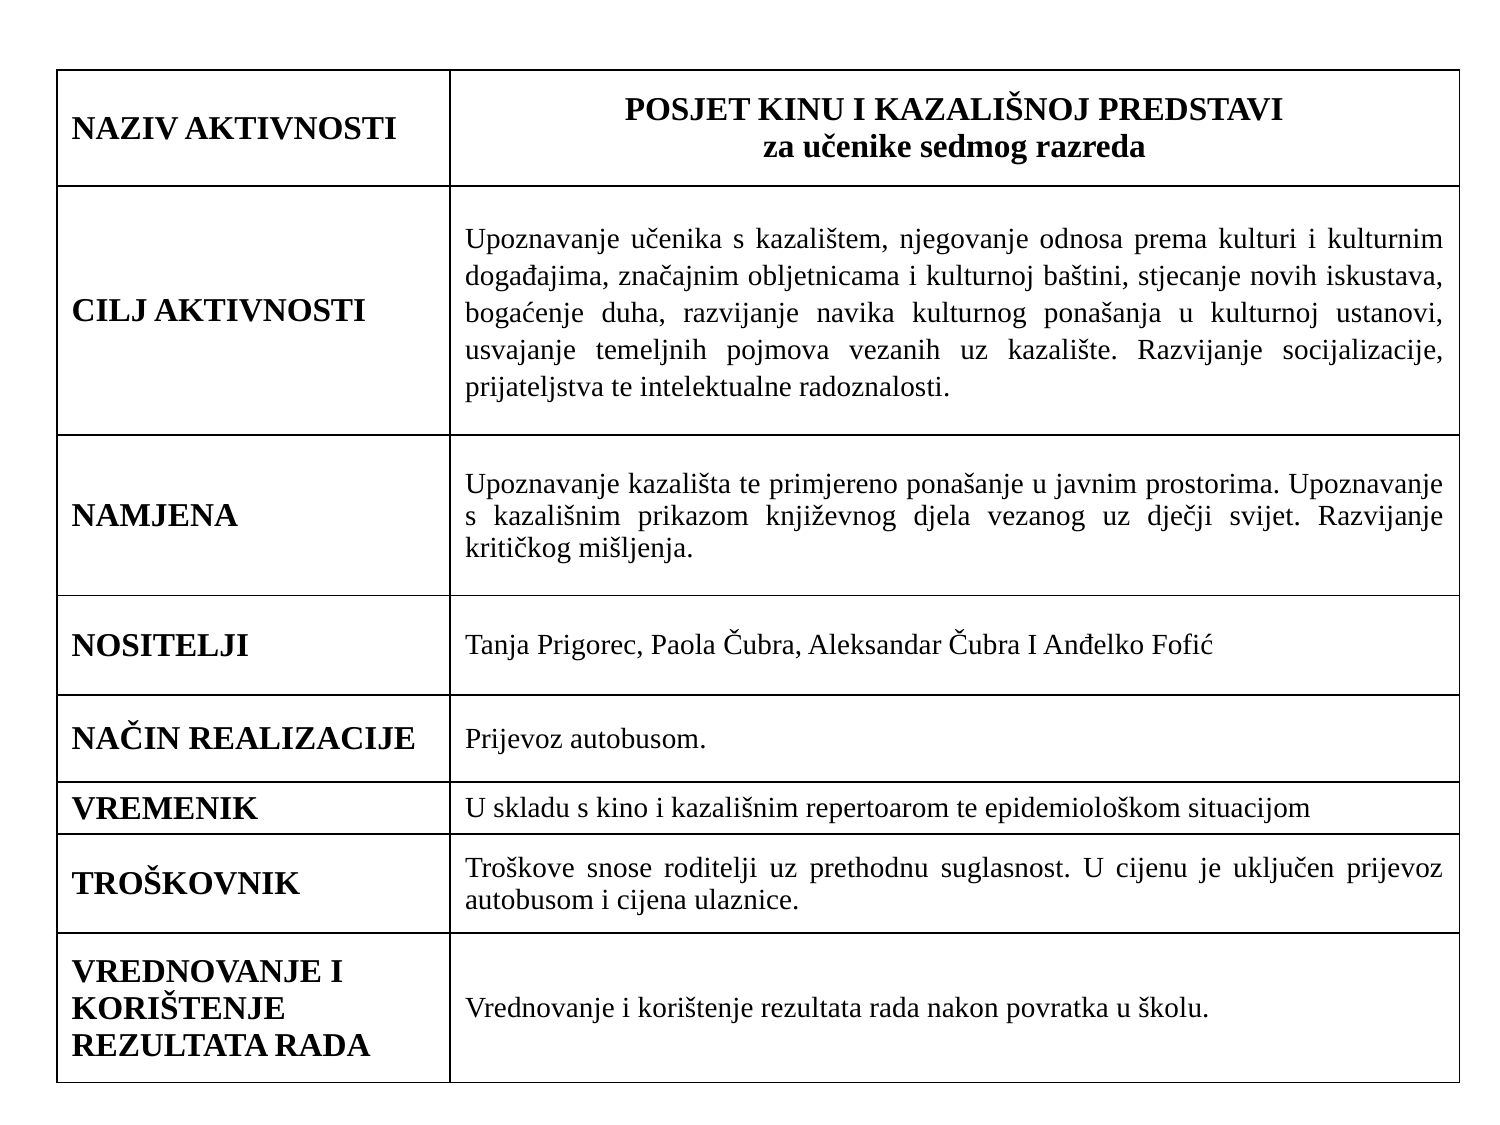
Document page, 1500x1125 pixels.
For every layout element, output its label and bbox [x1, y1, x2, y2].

table_cell [58, 783, 449, 833]
table_header [58, 71, 449, 185]
table_cell [451, 436, 1459, 595]
table_cell [58, 596, 449, 694]
table_cell [58, 436, 449, 595]
table_header [451, 71, 1459, 185]
table_cell [451, 835, 1459, 932]
table_cell [451, 596, 1459, 694]
table_cell [58, 187, 449, 434]
table_cell [58, 835, 449, 932]
table_cell [58, 934, 449, 1082]
table_cell [58, 696, 449, 781]
table_cell [451, 187, 1459, 434]
table_cell [451, 696, 1459, 781]
table_cell [451, 783, 1459, 833]
table_cell [451, 934, 1459, 1082]
